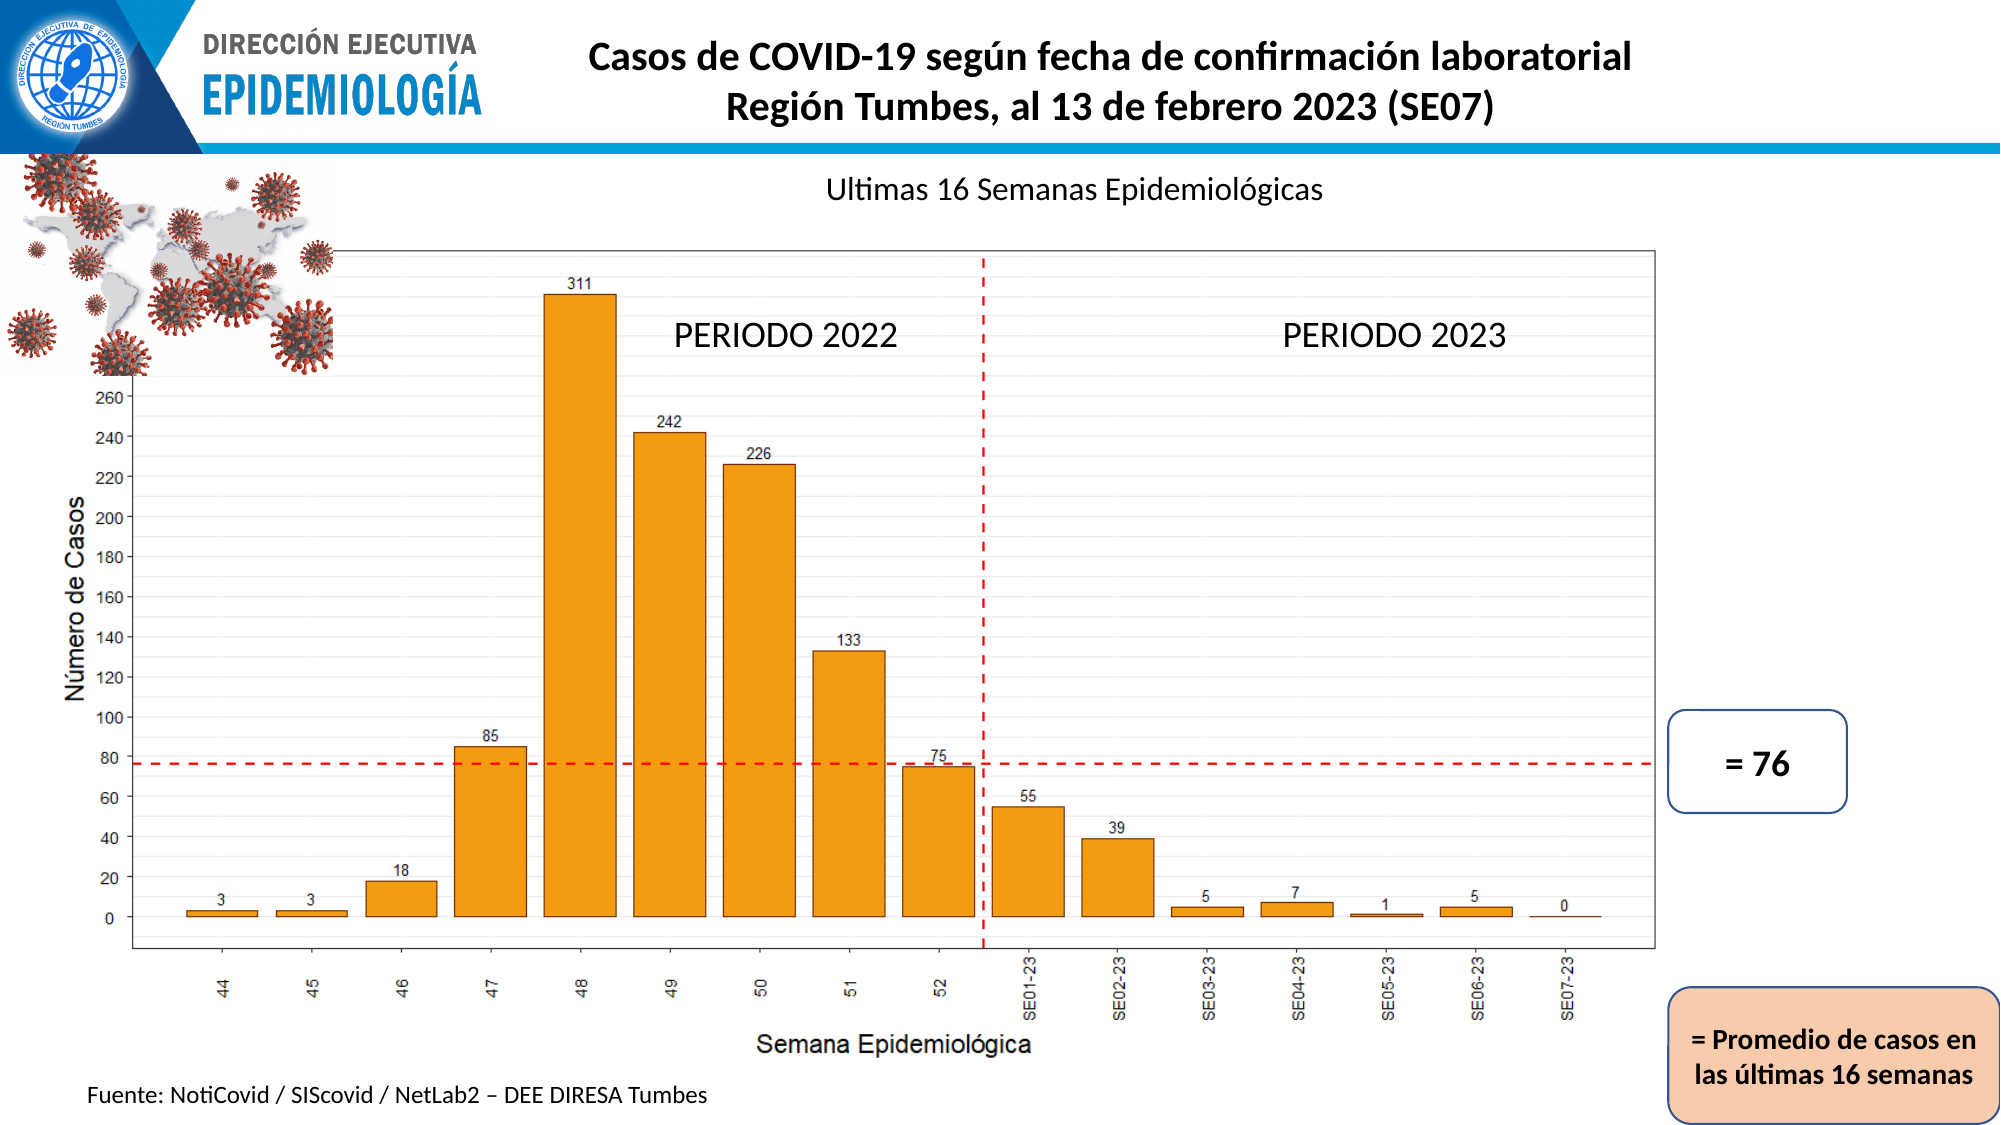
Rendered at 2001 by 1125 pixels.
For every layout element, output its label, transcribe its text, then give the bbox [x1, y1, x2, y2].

text_box Casos de COVID-19 según fecha de confirmación laboratorial Región Tumbes, al 13 de febrero 2023 (SE07) [512, 21, 1710, 137]
text_box Ultimas 16 Semanas Epidemiológicas [790, 159, 1360, 215]
text_box Fuente: NotiCovid / SIScovid / NetLab2 – DEE DIRESA Tumbes [72, 1071, 1228, 1116]
text_box [333, 142, 2000, 155]
picture [0, 0, 1665, 1059]
